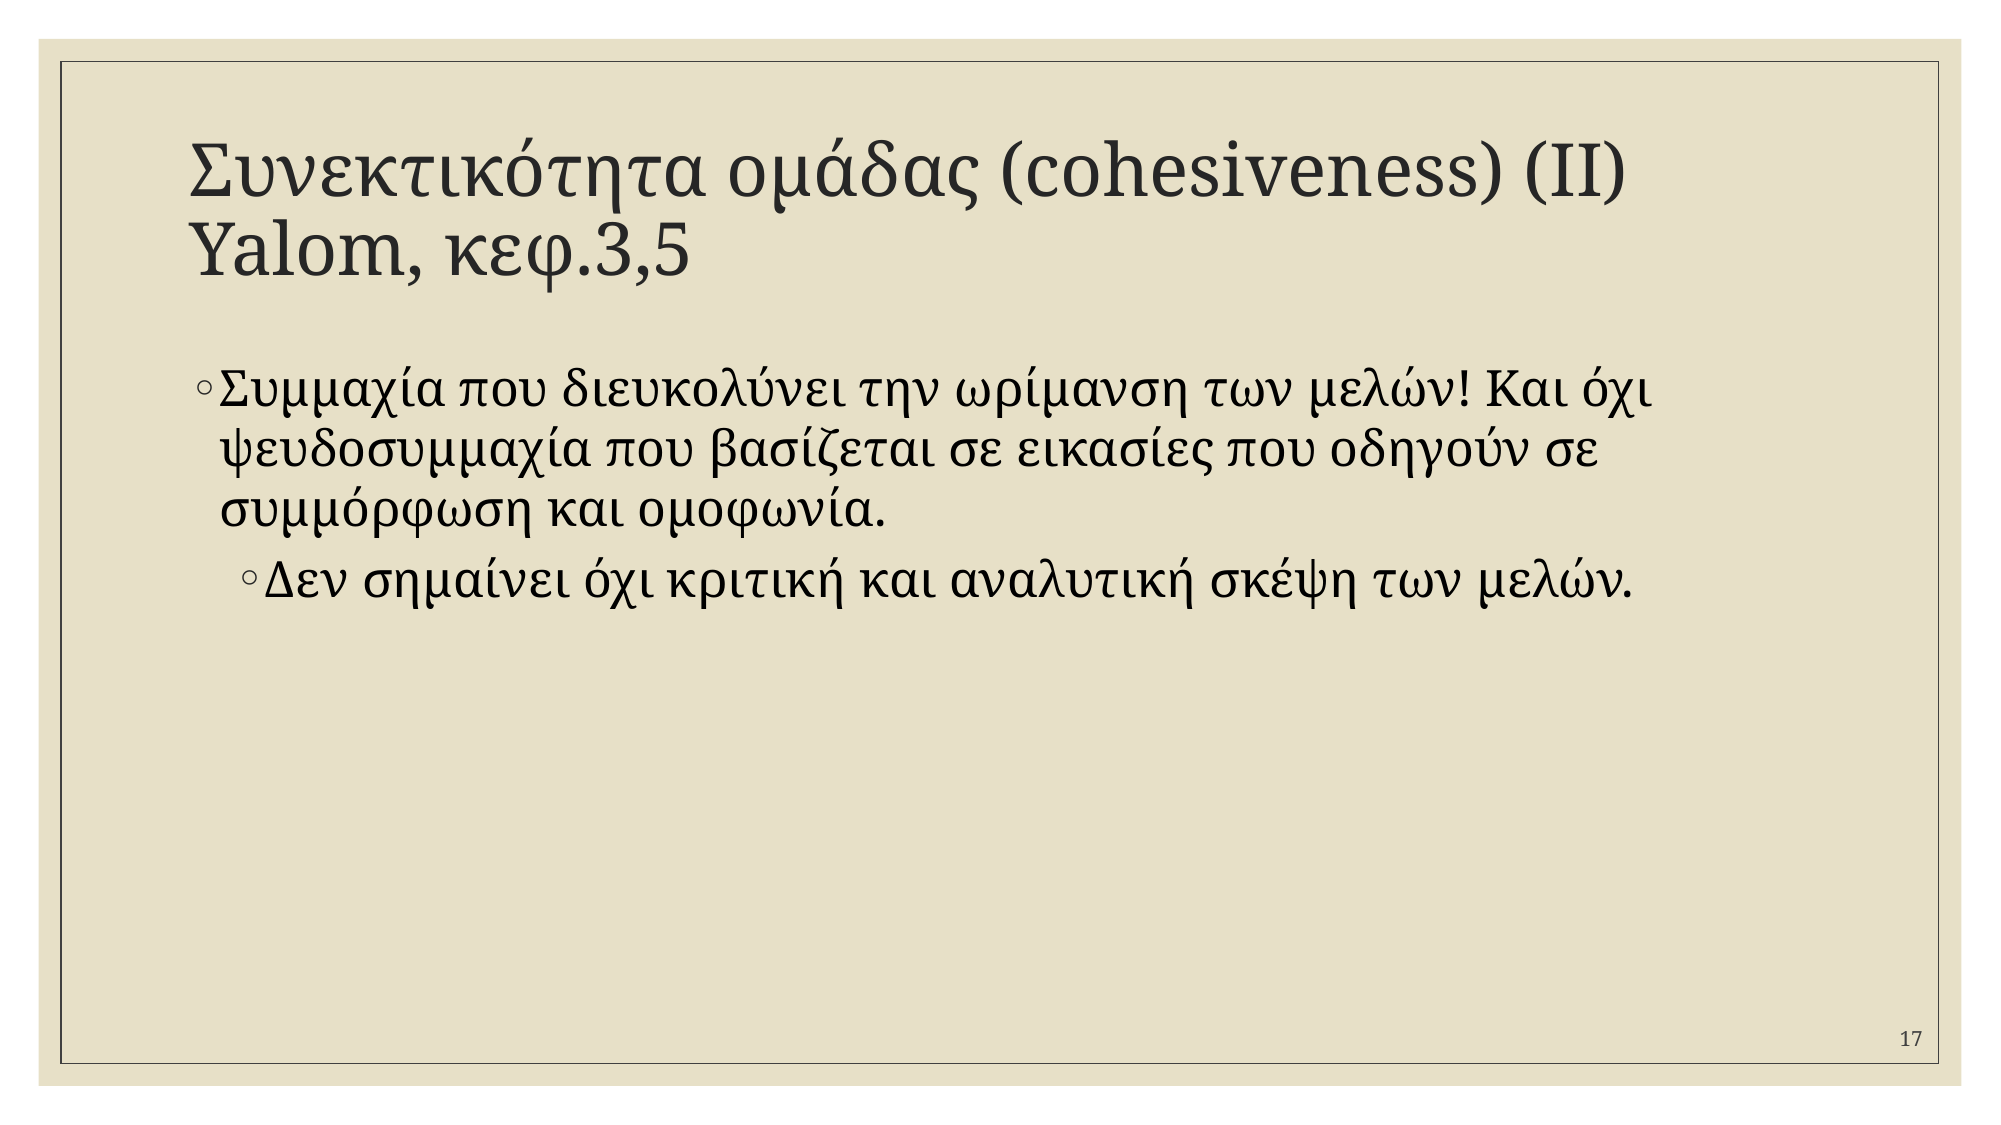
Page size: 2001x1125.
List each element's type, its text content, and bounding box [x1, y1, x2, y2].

list Συμμαχία που διευκολύνει την ωρίμανση των μελών! Και όχι ψευδοσυμμαχία που βασίζεται σε εικασίες που οδηγούν σε συμμόρφωση και ομοφωνία. Δεν σημαίνει όχι κριτική και αναλυτική σκέψη των μελών. [174, 349, 1825, 995]
slide_number 17 [1697, 1019, 1938, 1062]
title Συνεκτικότητα ομάδας (cohesiveness) (ΙΙ) Yalom, κεφ.3,5 [174, 99, 1825, 325]
